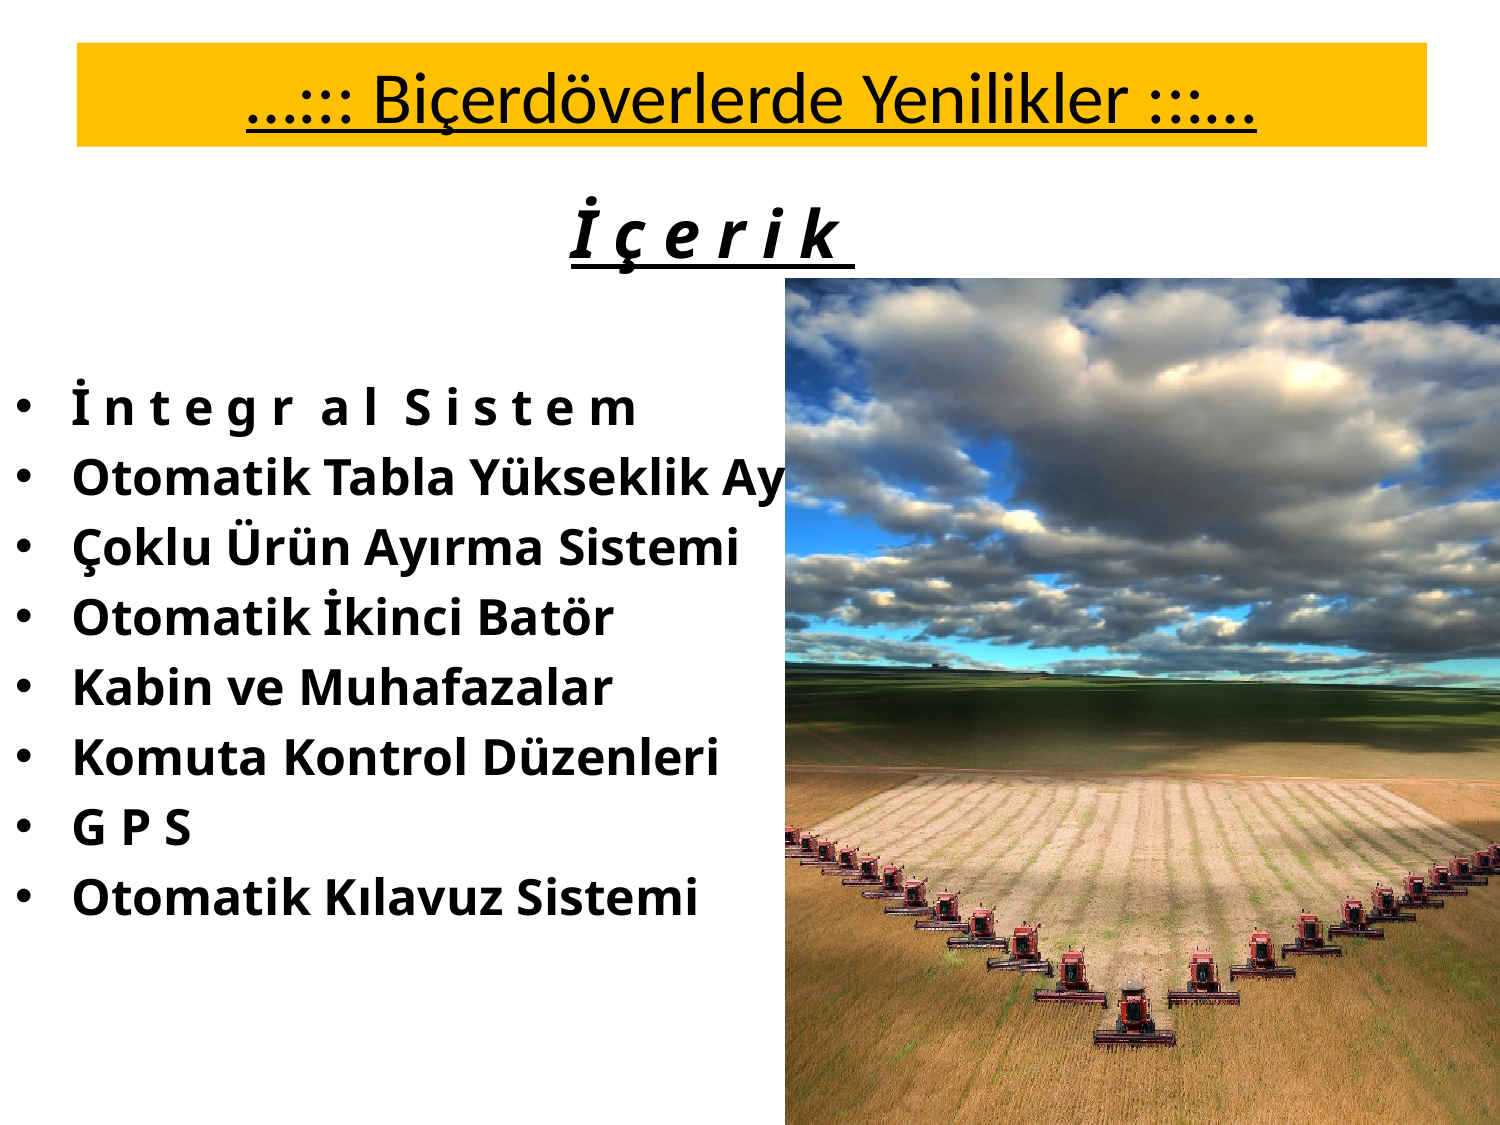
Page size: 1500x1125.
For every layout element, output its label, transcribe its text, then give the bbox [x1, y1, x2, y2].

picture [785, 278, 1500, 1125]
list İ ç e r i k İ n t e g r a l S i s t e m Otomatik Tabla Yükseklik Ayarı Çoklu Ürün Ayırma Sistemi Otomatik İkinci Batör Kabin ve Muhafazalar Komuta Kontrol Düzenleri G P S Otomatik Kılavuz Sistemi [0, 184, 1427, 1010]
title …::: Biçerdöverlerde Yenilikler :::… [76, 42, 1427, 147]
